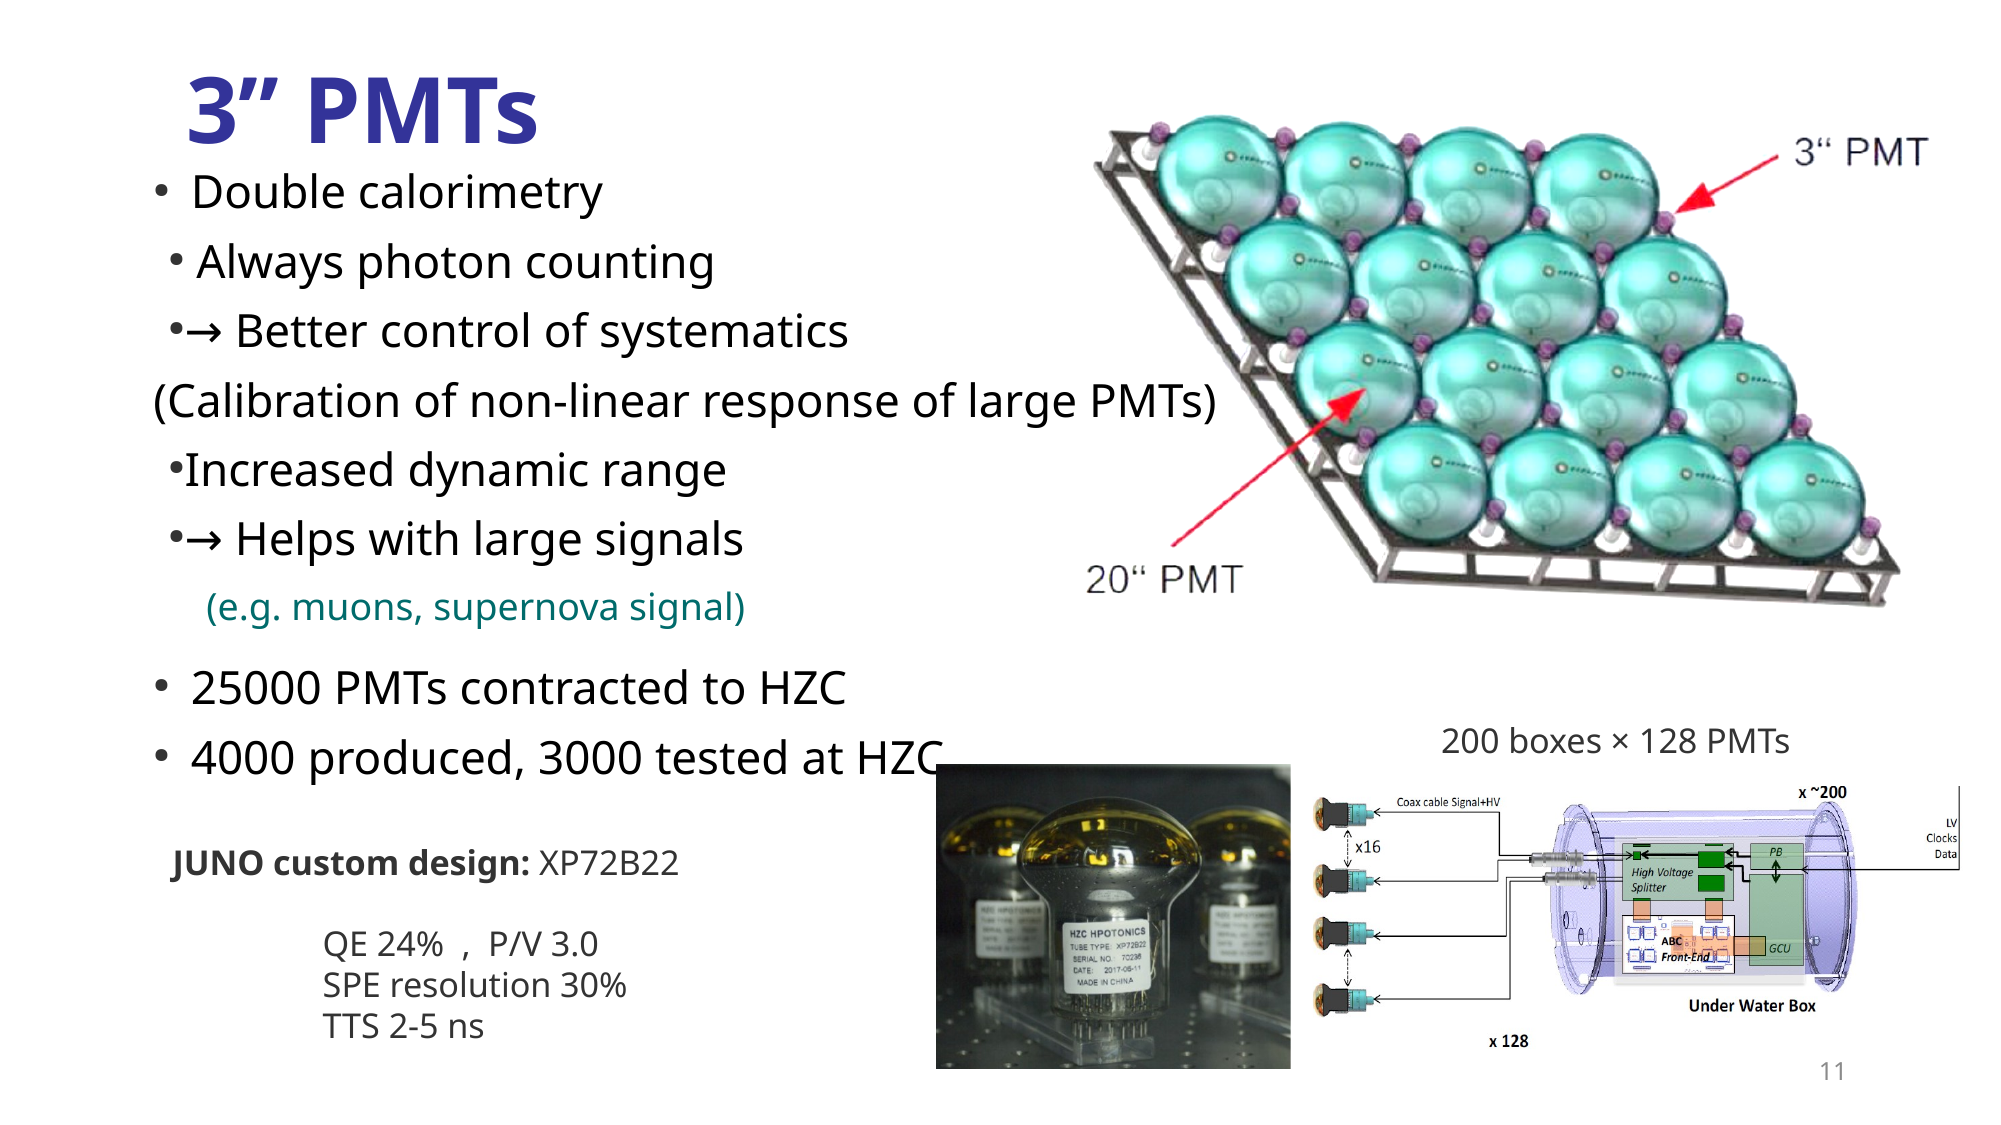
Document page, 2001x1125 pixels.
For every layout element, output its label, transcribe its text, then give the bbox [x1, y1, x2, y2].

text_box [1312, 786, 1967, 1055]
text_box 200 boxes × 128 PMTs [1429, 712, 1803, 765]
picture [1058, 69, 1943, 611]
text_box [936, 764, 1291, 1069]
text_box JUNO custom design: XP72B22 QE 24% , P/V 3.0 SPE resolution 30% TTS 2-5 ns [159, 834, 693, 1125]
list Double calorimetry Always photon counting → Better control of systematics (Calibration of non-linear response of large PMTs) Increased dynamic range → Helps with large signals 25000 PMTs contracted to HZC 4000 produced, 3000 tested at HZC [138, 161, 1409, 896]
title 3” PMTs [171, 5, 1897, 161]
text_box (e.g. muons, supernova signal) [117, 575, 816, 635]
slide_number 11 [1412, 1042, 1863, 1103]
